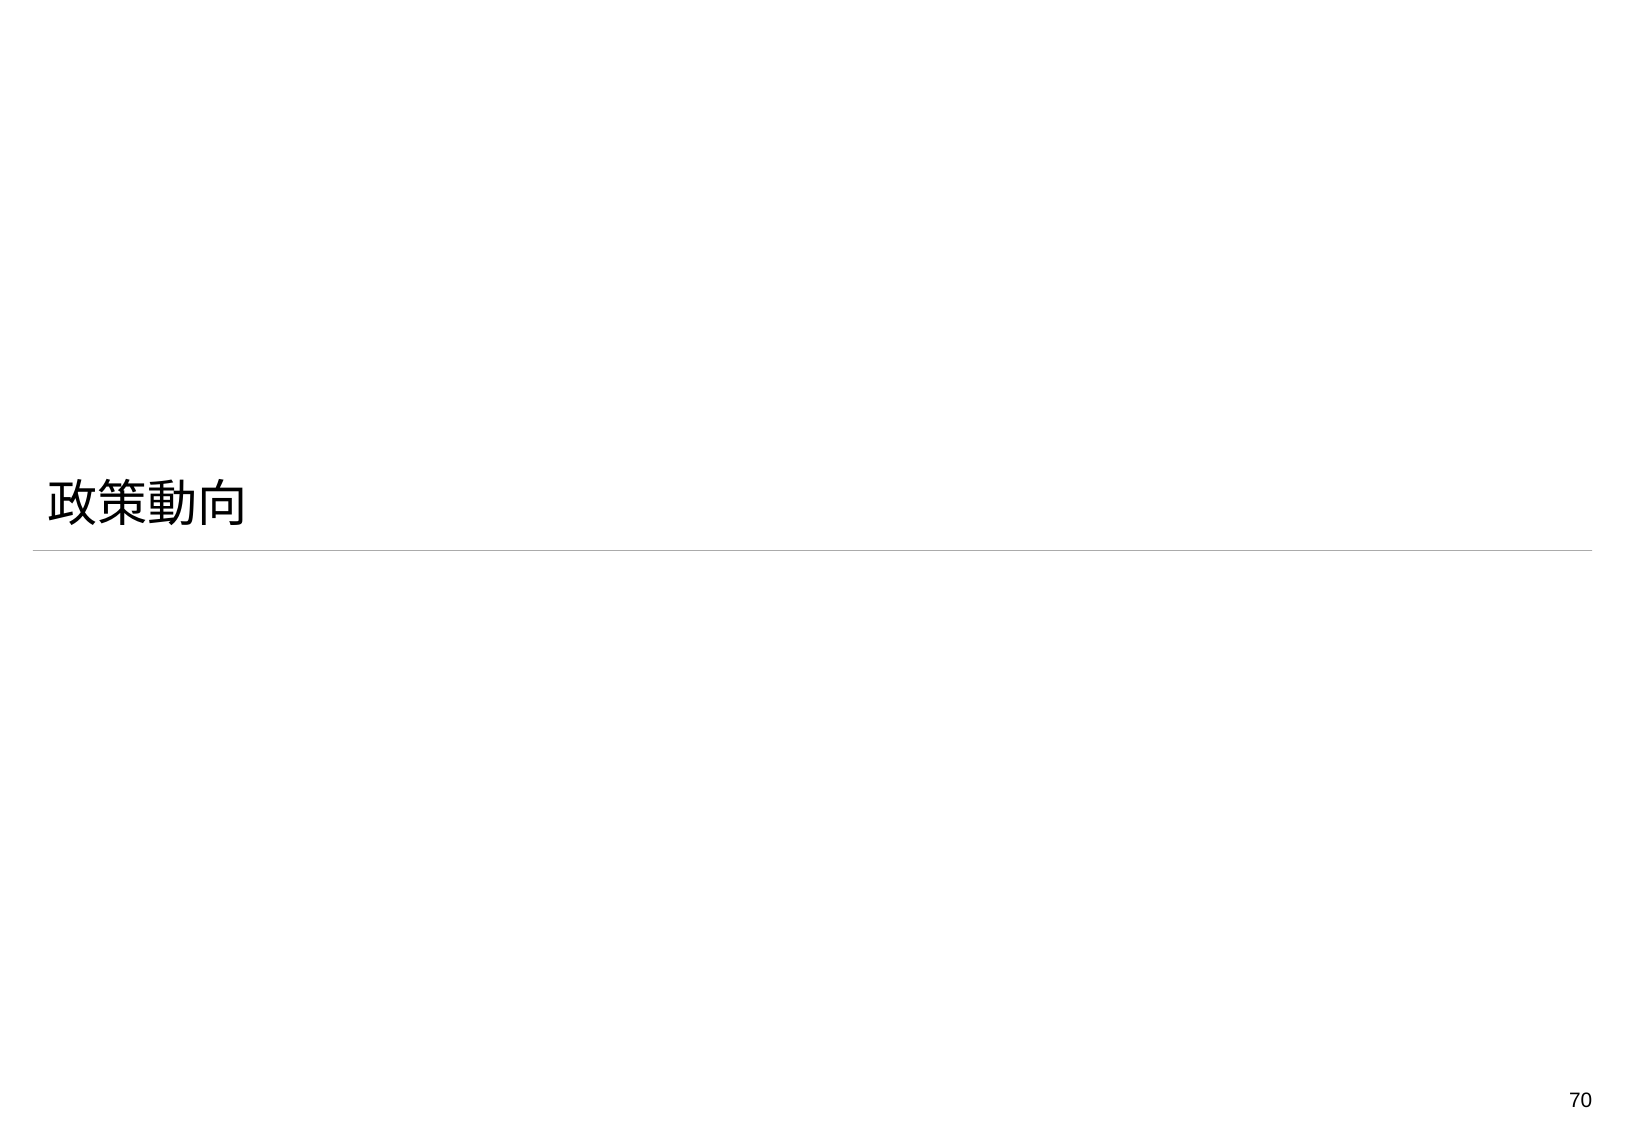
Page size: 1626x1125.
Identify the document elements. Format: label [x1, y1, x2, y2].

title [32, 335, 1593, 539]
